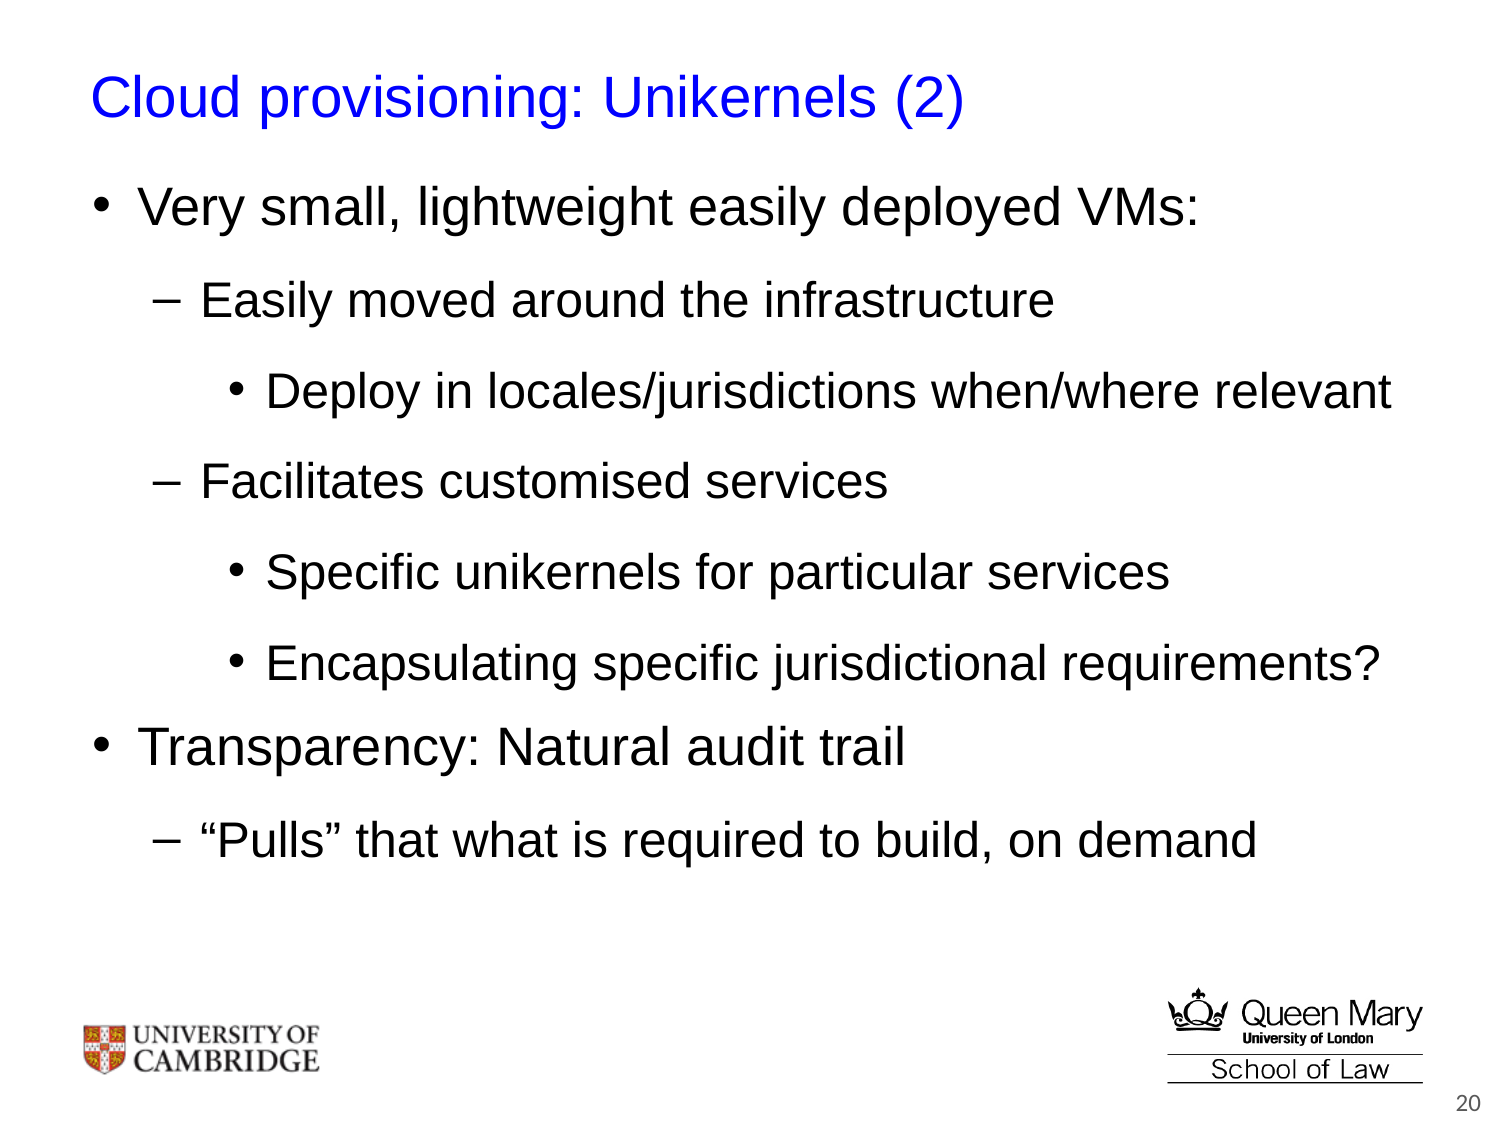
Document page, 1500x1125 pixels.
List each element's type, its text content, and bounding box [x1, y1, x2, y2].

list Very small, lightweight easily deployed VMs: Easily moved around the infrastructure Deploy in locales/jurisdictions when/where relevant Facilitates customised services Specific unikernels for particular services Encapsulating specific jurisdictional requirements? Transparency: Natural audit trail “Pulls” that what is required to build, on demand [63, 163, 1437, 1035]
picture [77, 1035, 337, 1080]
slide_number 20 [1440, 1079, 1500, 1110]
title Cloud provisioning: Unikernels (2) [75, 24, 1425, 163]
picture [1161, 1035, 1430, 1085]
